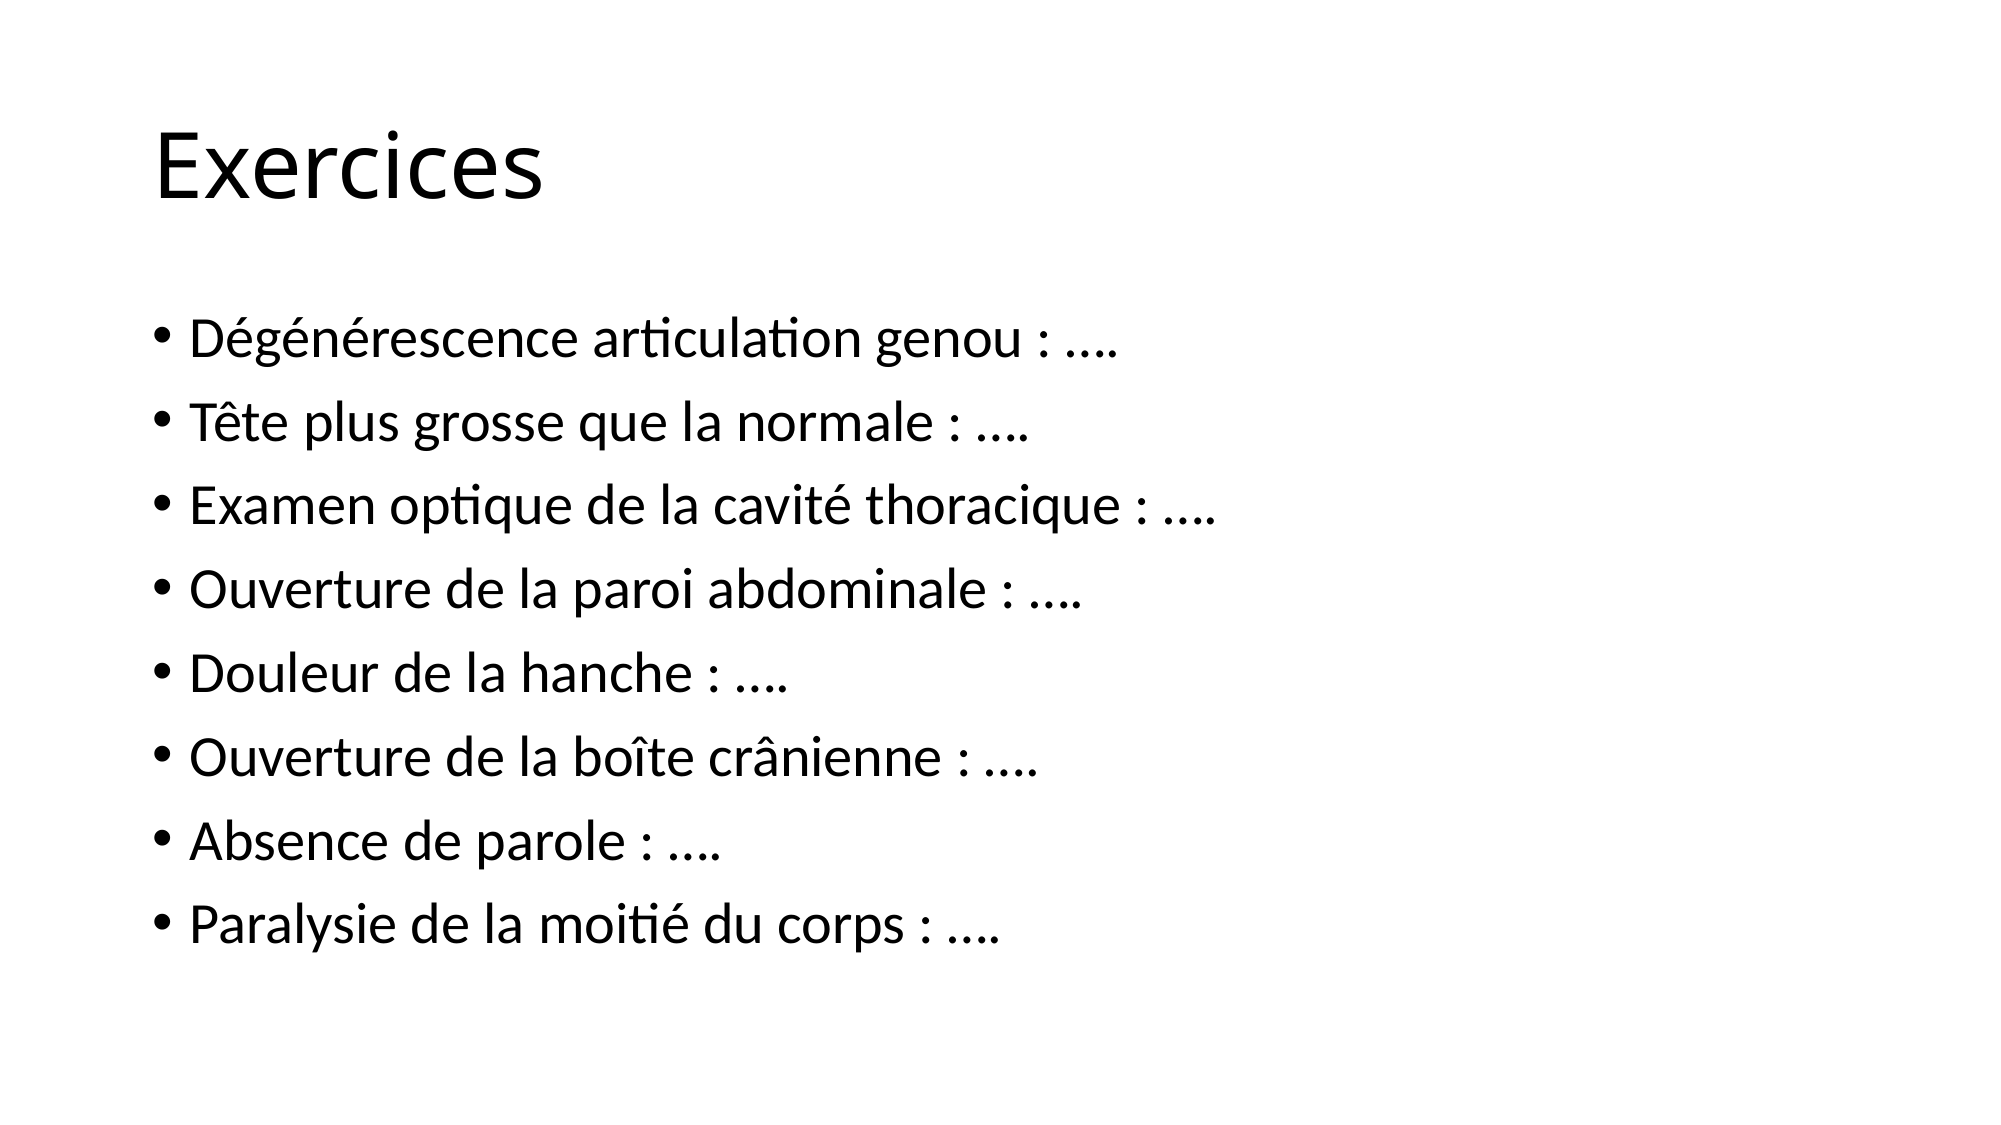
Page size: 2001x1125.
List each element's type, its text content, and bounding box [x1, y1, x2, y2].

list Dégénérescence articulation genou : …. Tête plus grosse que la normale : …. Examen optique de la cavité thoracique : …. Ouverture de la paroi abdominale : …. Douleur de la hanche : …. Ouverture de la boîte crânienne : …. Absence de parole : …. Paralysie de la moitié du corps : …. [137, 299, 1863, 1014]
title Exercices [137, 59, 1863, 278]
